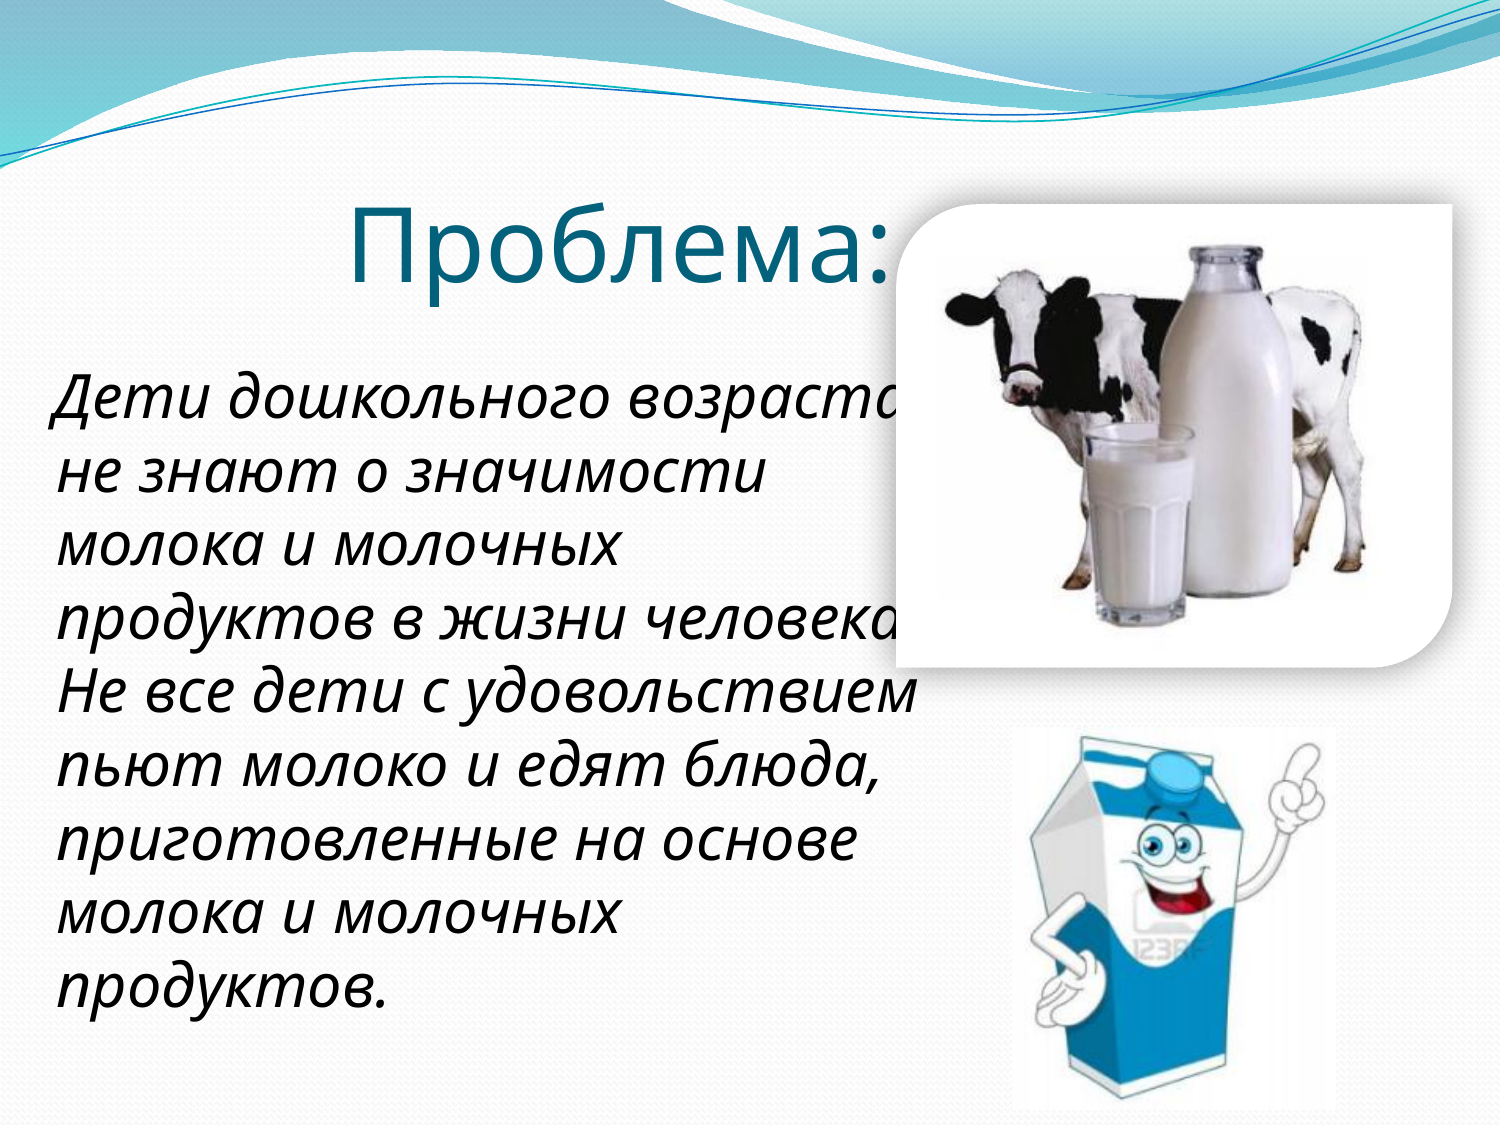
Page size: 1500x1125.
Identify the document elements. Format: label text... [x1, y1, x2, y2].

title Проблема: [75, 115, 1425, 303]
list Дети дошкольного возраста не знают о значимости молока и молочных продуктов в жизни человека. Не все дети с удовольствием пьют молоко и едят блюда, приготовленные на основе молока и молочных продуктов. [0, 349, 963, 1038]
picture [1012, 727, 1337, 1110]
picture [903, 211, 1446, 661]
